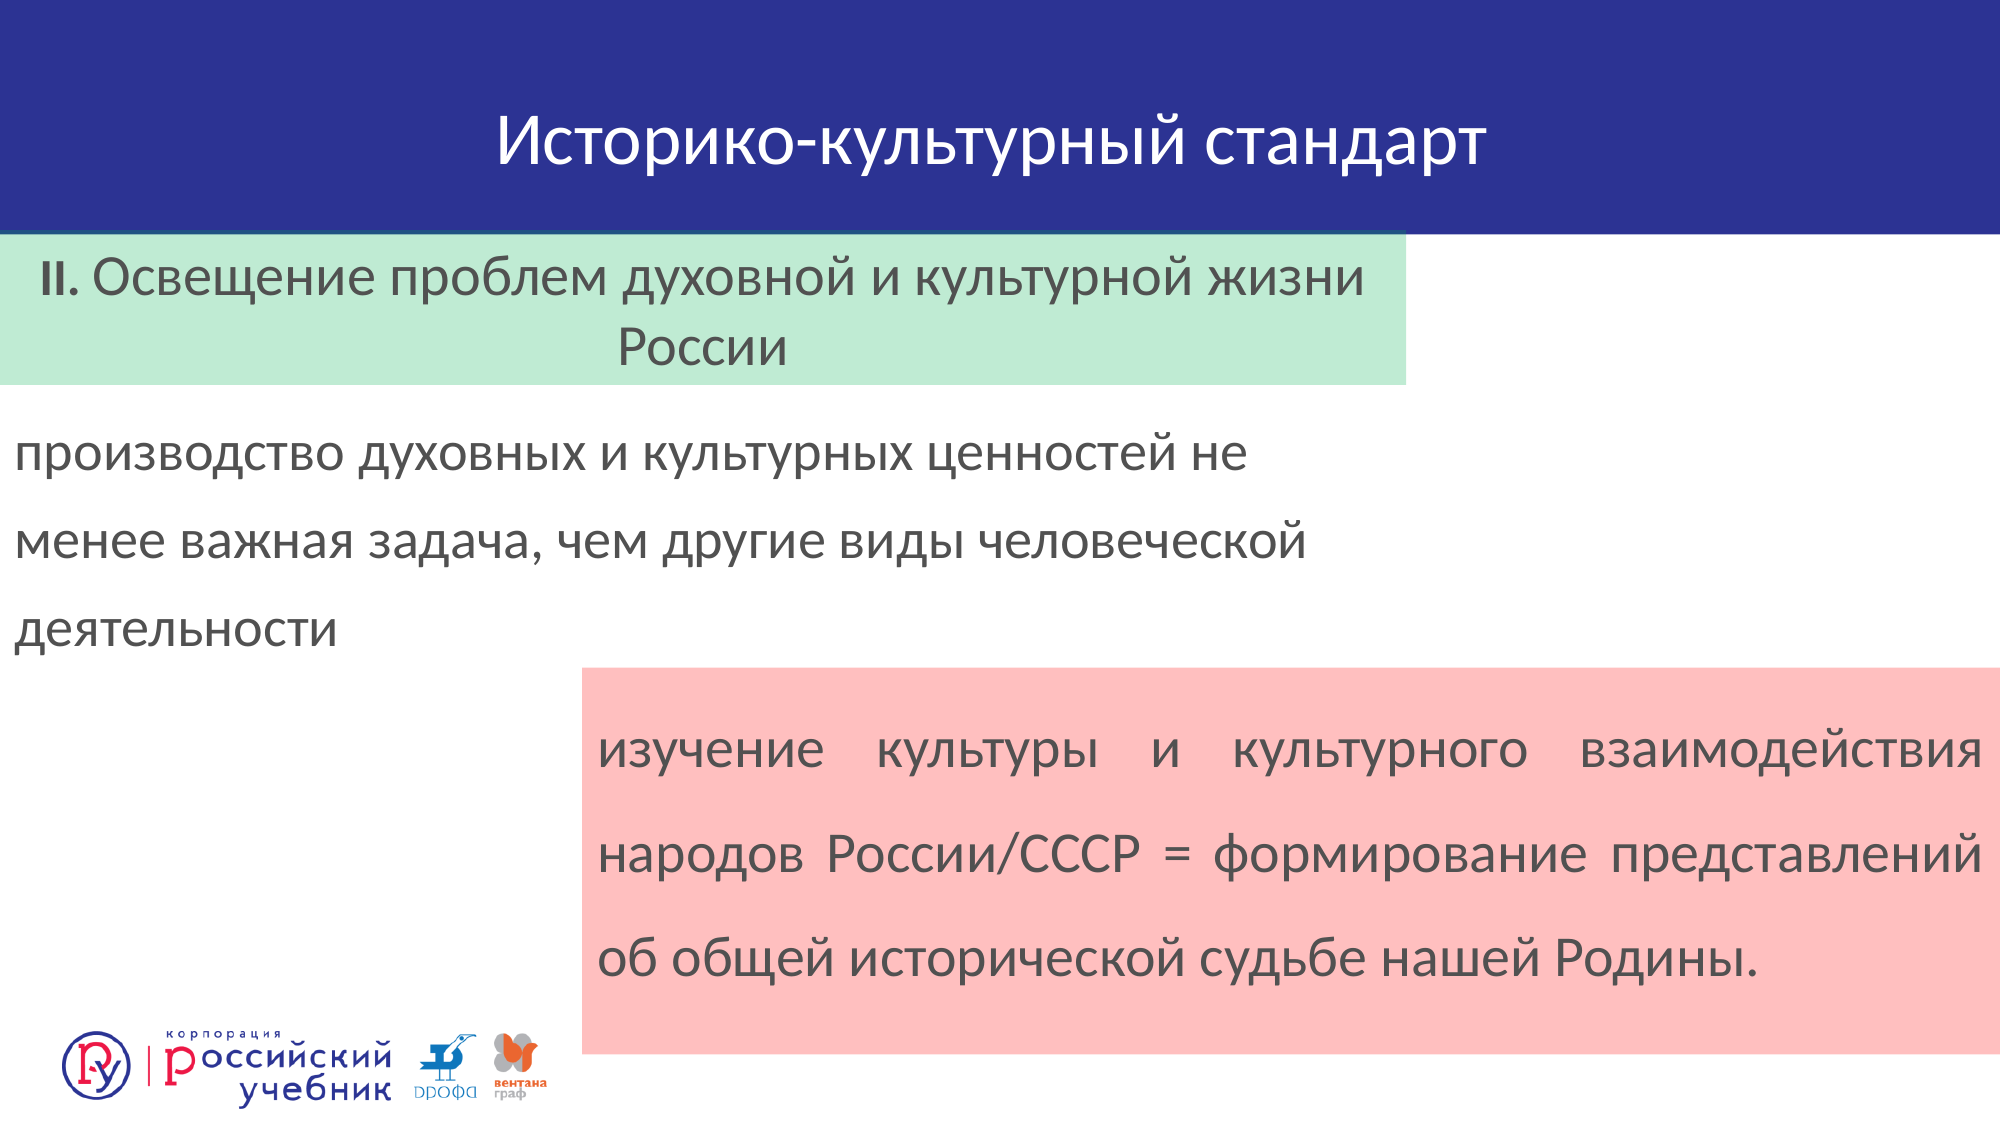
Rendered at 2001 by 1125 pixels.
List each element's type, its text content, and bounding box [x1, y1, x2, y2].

text_box II. Освещение проблем духовной и культурной жизни России [0, 230, 1407, 385]
list изучение культуры и культурного взаимодействия народов России/СССР = формирование представлений об общей исторической судьбе нашей Родины. [582, 667, 2000, 1055]
picture [62, 1031, 547, 1109]
title Историко-культурный стандарт [308, 45, 1675, 188]
text_box производство духовных и культурных ценностей не менее важная задача, чем другие виды человеческой деятельности [0, 386, 1407, 665]
